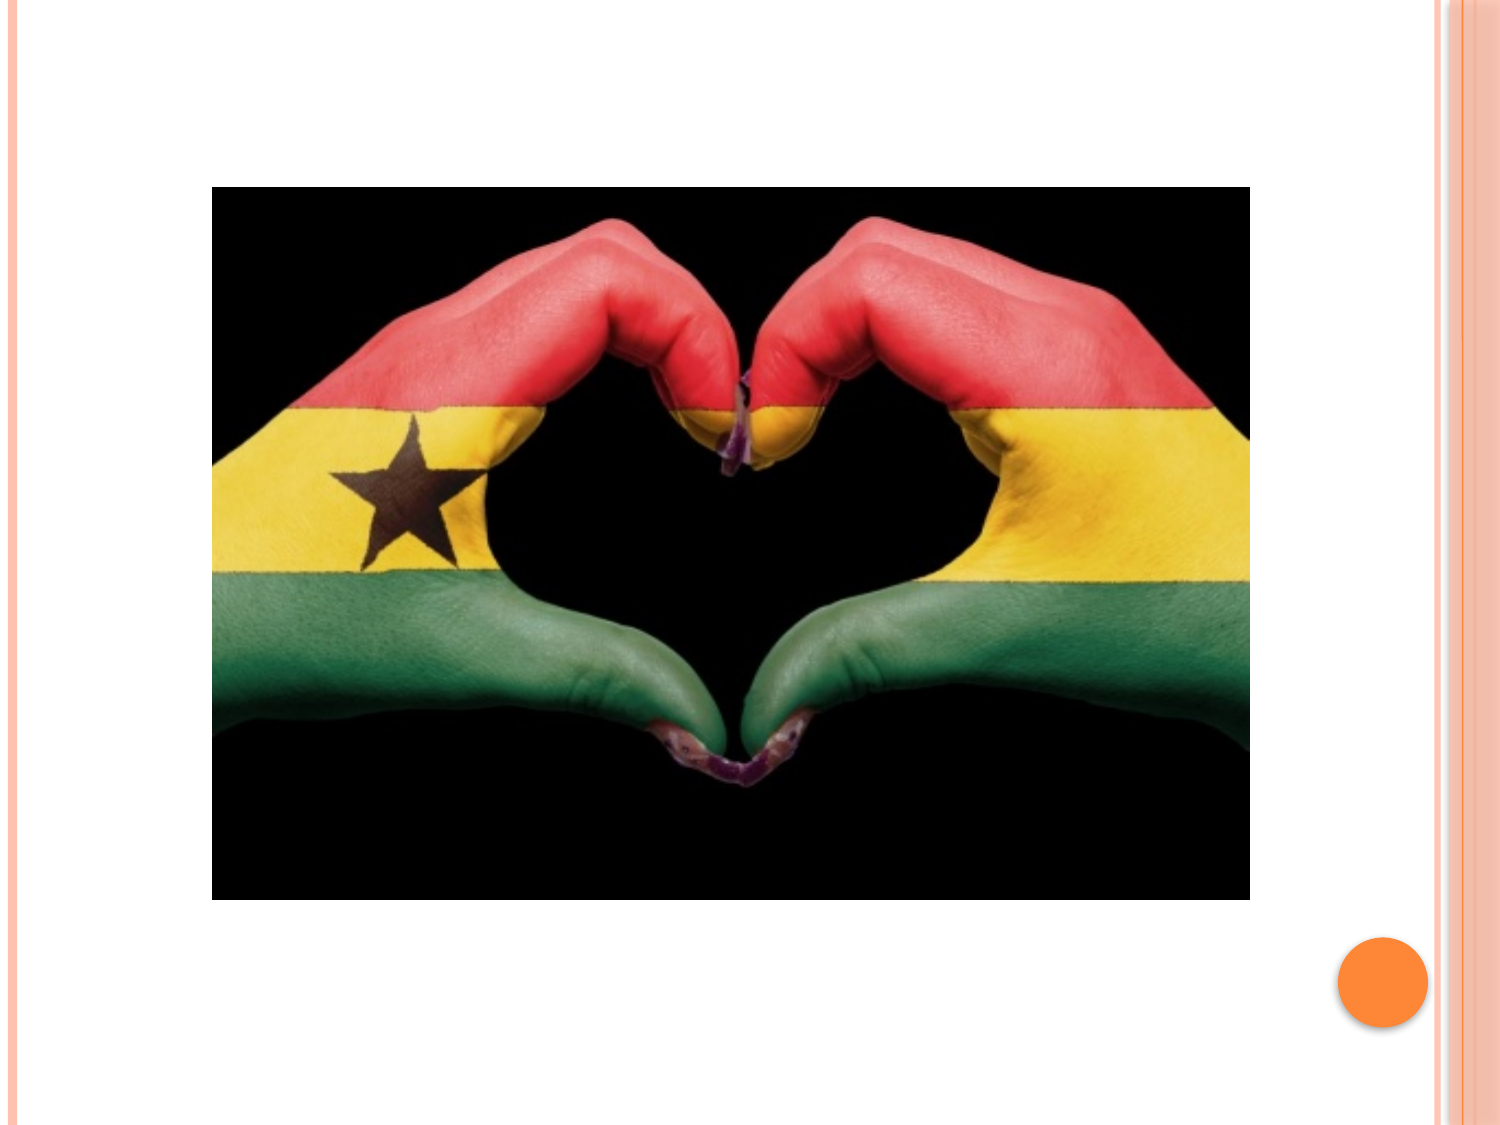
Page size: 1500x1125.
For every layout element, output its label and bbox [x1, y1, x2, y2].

list [211, 186, 1251, 901]
